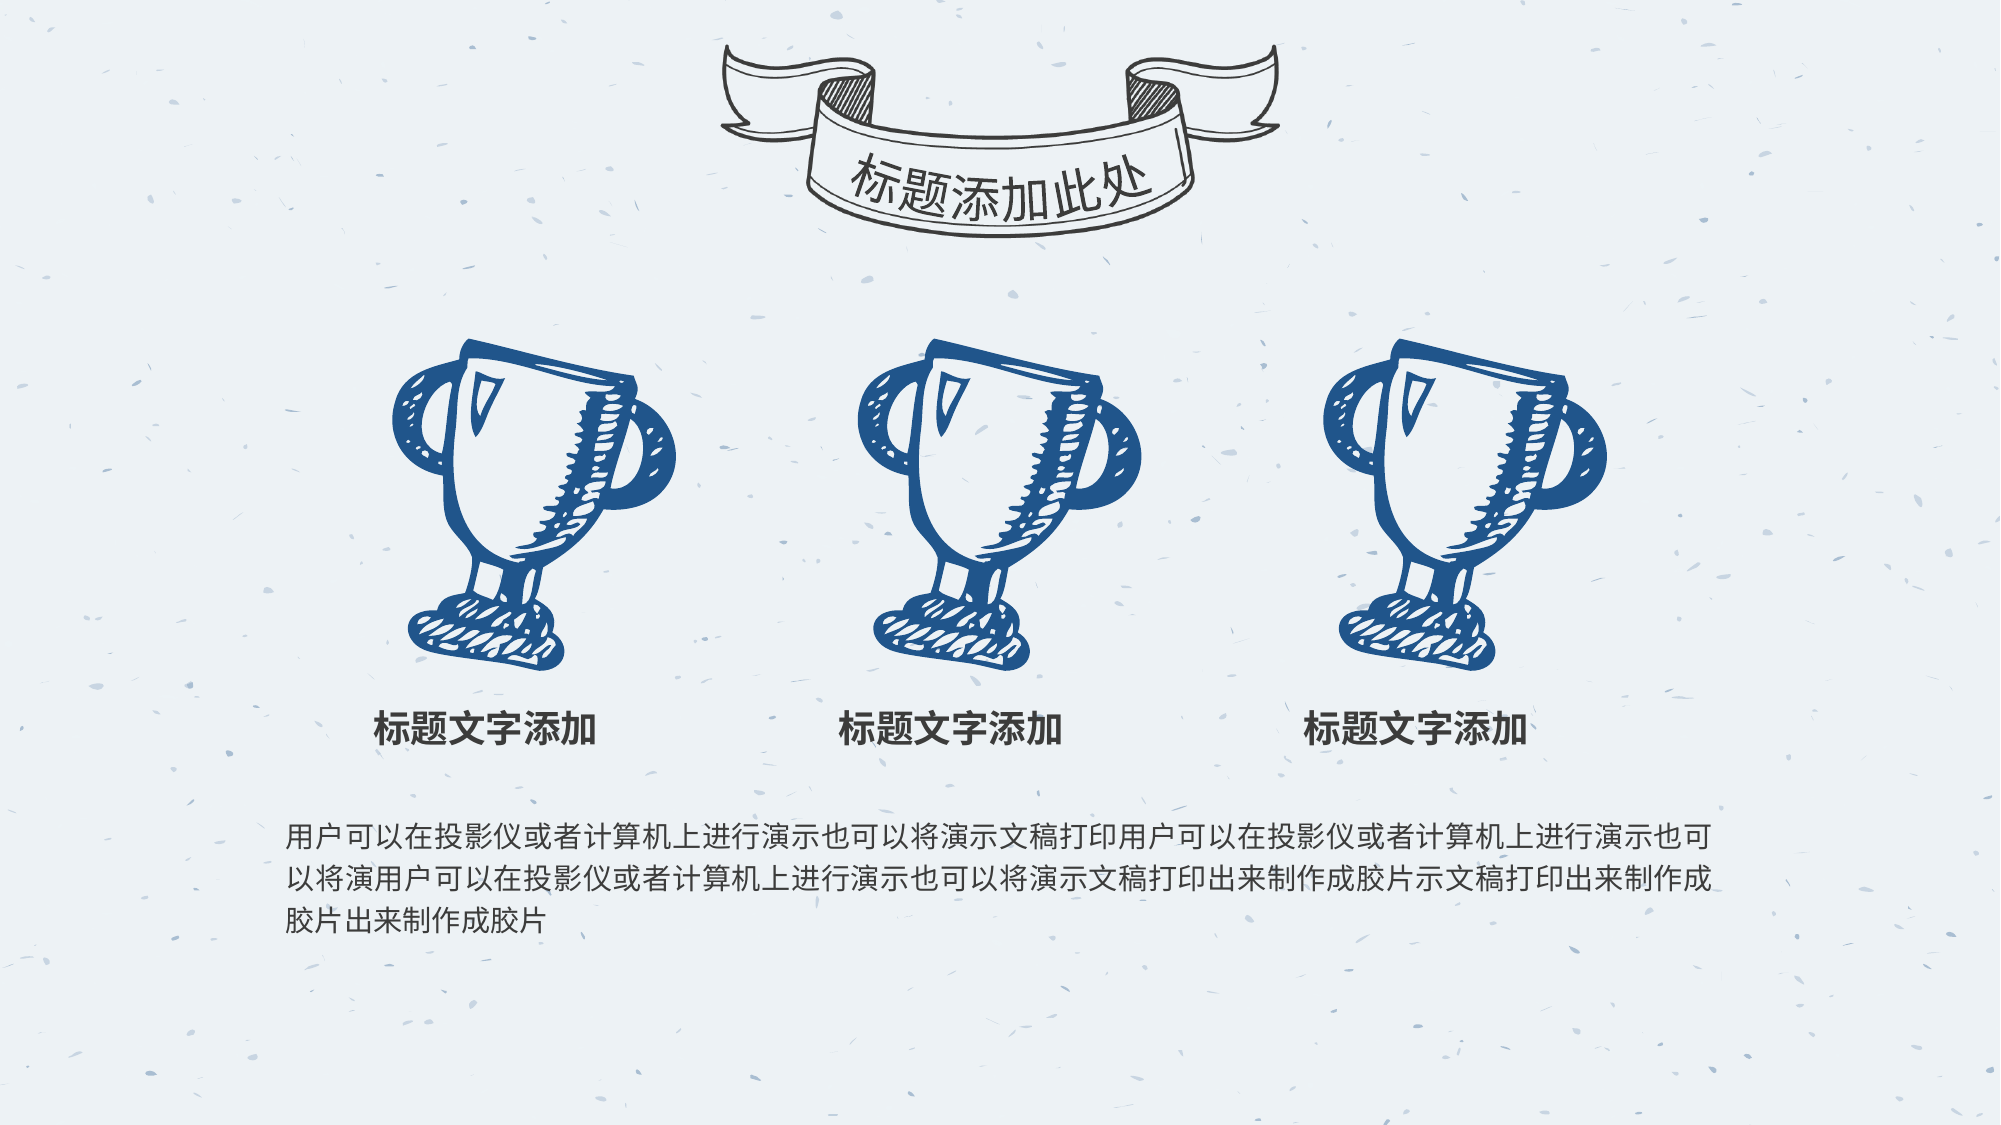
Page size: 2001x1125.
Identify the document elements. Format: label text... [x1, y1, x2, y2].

text_box 标题文字添加 [1232, 688, 1601, 758]
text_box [1315, 338, 1622, 671]
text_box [850, 338, 1157, 671]
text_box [384, 338, 691, 671]
text_box 标题文字添加 [301, 688, 670, 758]
picture [720, 44, 1280, 239]
text_box 标题文字添加 [767, 688, 1135, 758]
text_box 用户可以在投影仪或者计算机上进行演示也可以将演示文稿打印用户可以在投影仪或者计算机上进行演示也可以将演用户可以在投影仪或者计算机上进行演示也可以将演示文稿打印出来制作成胶片示文稿打印出来制作成胶片出来制作成胶片 [270, 803, 1730, 945]
